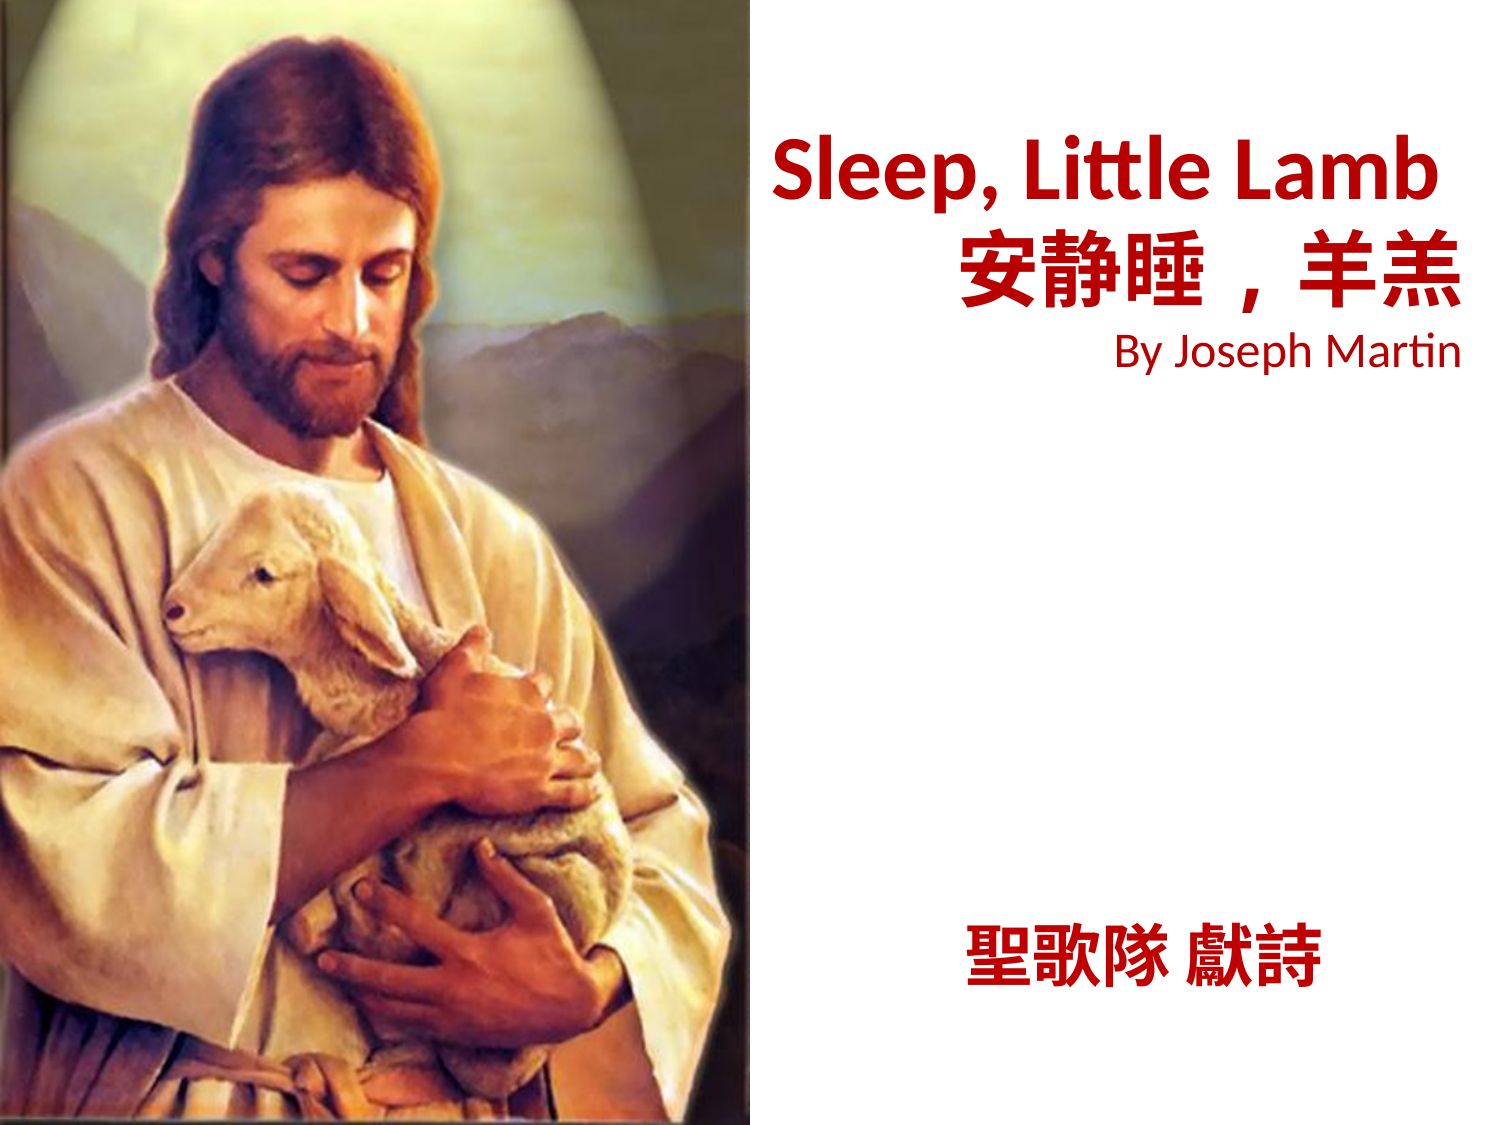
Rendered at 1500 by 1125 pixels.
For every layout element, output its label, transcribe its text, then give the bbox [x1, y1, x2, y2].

picture [0, 0, 751, 1125]
list Sleep, Little Lamb 安静睡,羊羔 By Joseph Martin [754, 99, 1479, 563]
title 聖歌隊 獻詩 [825, 870, 1463, 1121]
